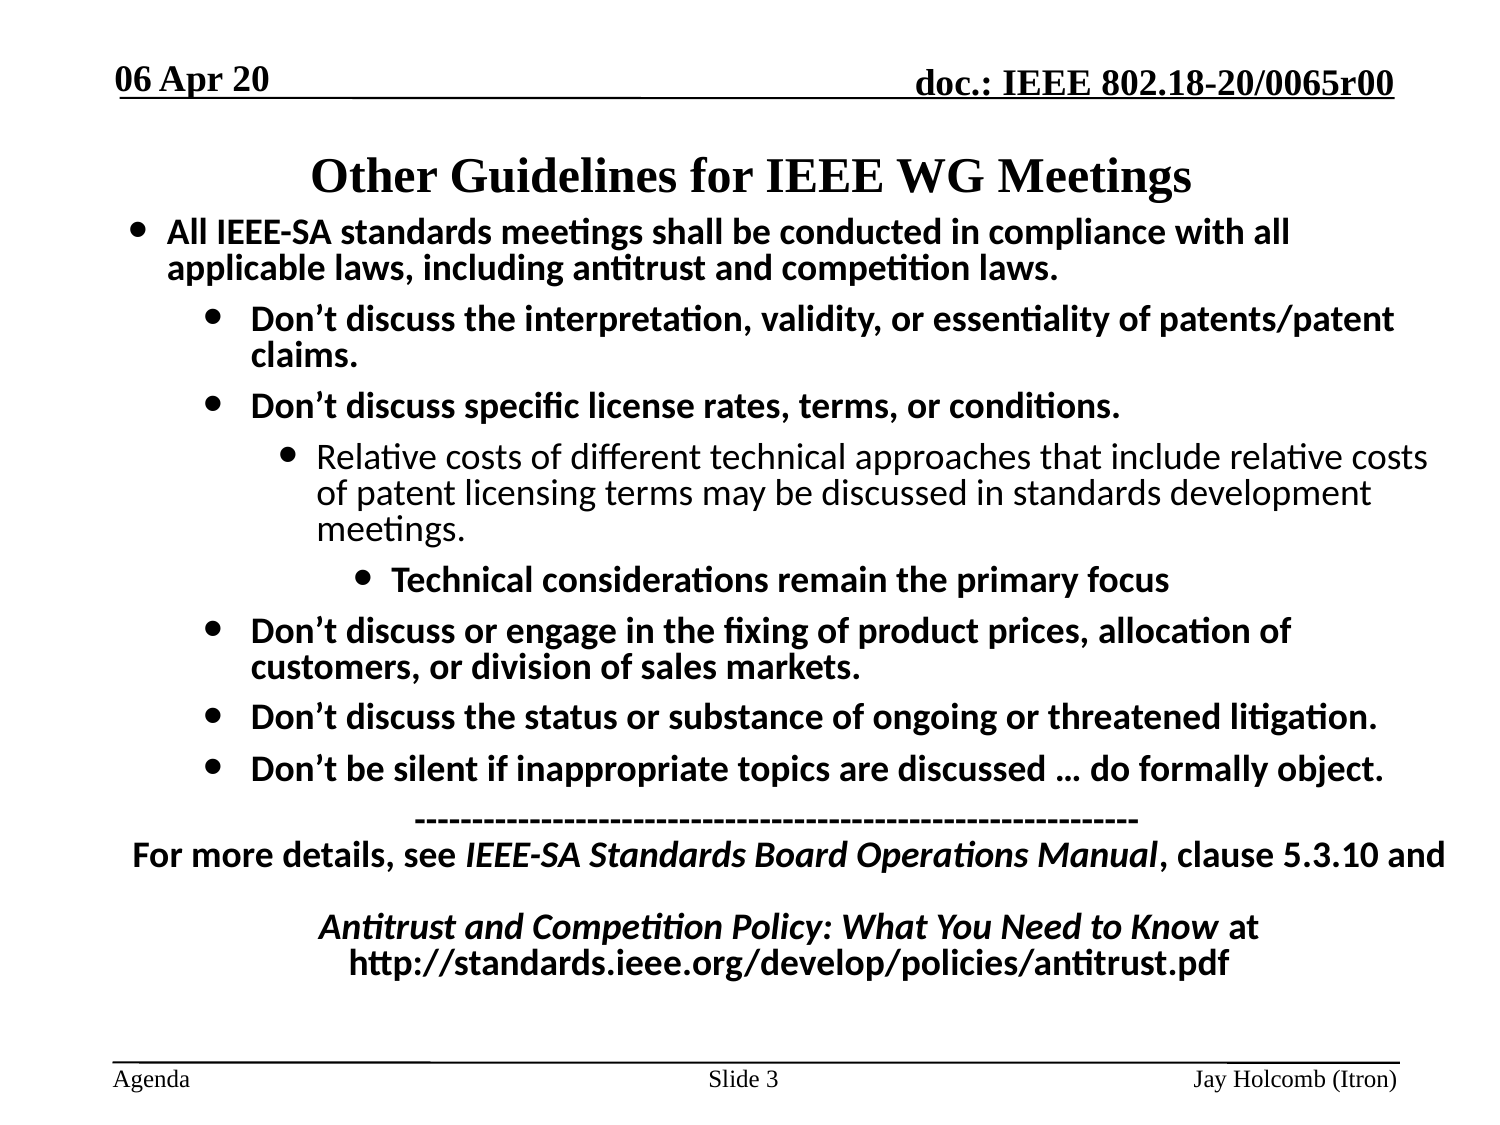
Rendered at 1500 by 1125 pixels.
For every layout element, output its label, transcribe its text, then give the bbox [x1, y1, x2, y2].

text_box [87, 37, 1438, 163]
footer Jay Holcomb (Itron) [874, 1061, 1398, 1093]
text_box All IEEE-SA standards meetings shall be conducted in compliance with all applicable laws, including antitrust and competition laws. Don’t discuss the interpretation, validity, or essentiality of patents/patent claims. Don’t discuss specific license rates, terms, or conditions. Relative costs of different technical approaches that include relative costs of patent licensing terms may be discussed in standards development meetings. Technical considerations remain the primary focus Don’t discuss or engage in the fixing of product prices, allocation of customers, or division of sales markets. Don’t discuss the status or substance of ongoing or threatened litigation. Don’t be silent if inappropriate topics are discussed … do formally object. --------------------------------------------------------------- For more details, see IEEE-SA Standards Board Operations Manual, clause 5.3.10 and Antitrust and Competition Policy: What You Need to Know at http://standards.ieee.org/develop/policies/antitrust.pdf [114, 172, 1465, 1011]
slide_number Slide 3 [687, 1061, 800, 1123]
title Other Guidelines for IEEE WG Meetings [105, 163, 1398, 246]
